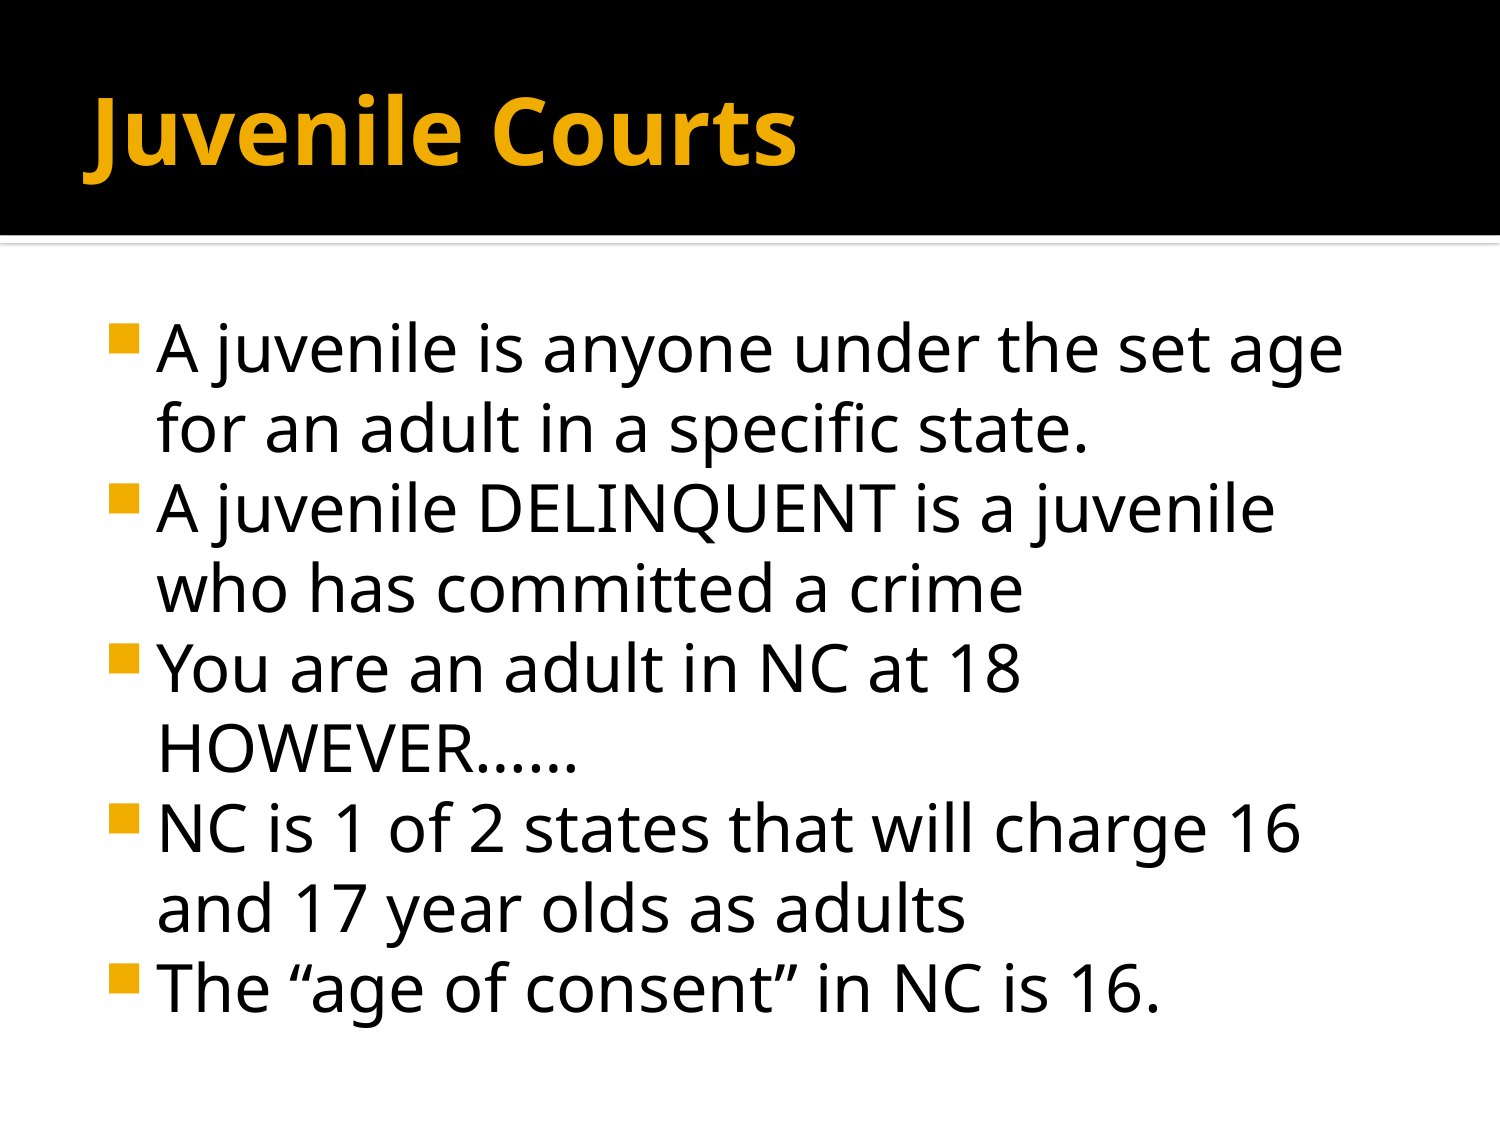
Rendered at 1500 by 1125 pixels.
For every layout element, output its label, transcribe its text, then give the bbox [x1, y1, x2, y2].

list A juvenile is anyone under the set age for an adult in a specific state. A juvenile DELINQUENT is a juvenile who has committed a crime You are an adult in NC at 18 HOWEVER…… NC is 1 of 2 states that will charge 16 and 17 year olds as adults The “age of consent” in NC is 16. [75, 291, 1425, 1050]
title Juvenile Courts [75, 25, 1425, 231]
